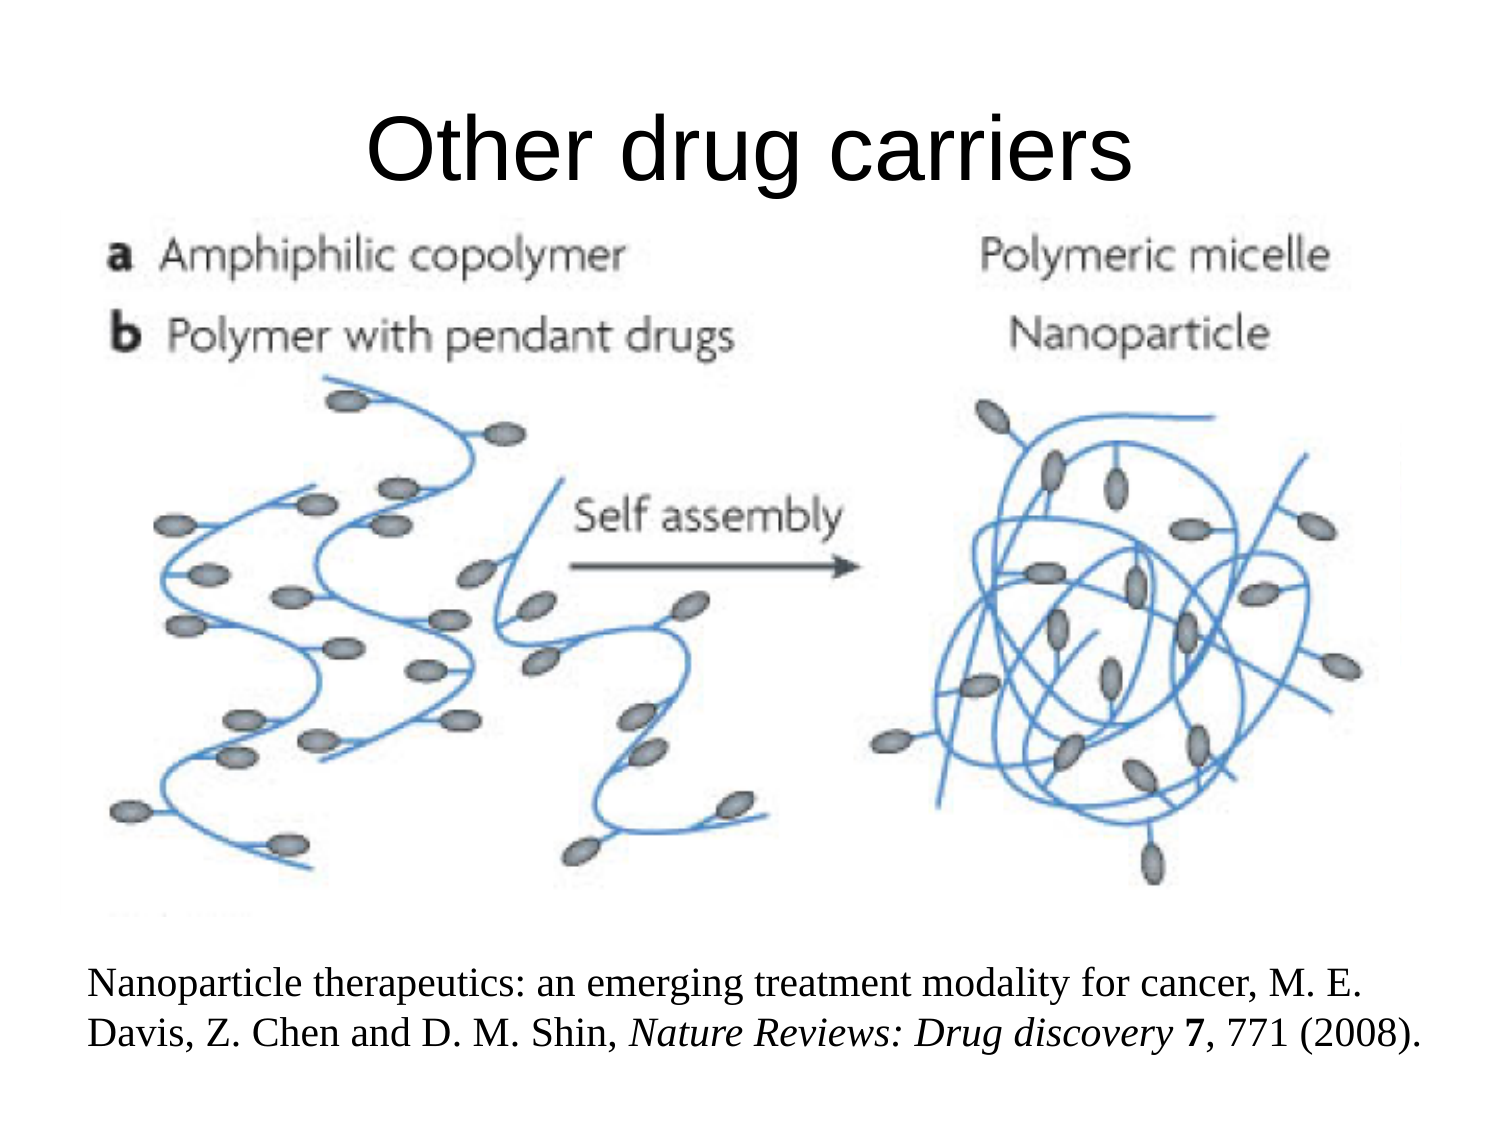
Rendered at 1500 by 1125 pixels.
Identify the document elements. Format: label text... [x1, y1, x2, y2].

text_box Nanoparticle therapeutics: an emerging treatment modality for cancer, M. E. Davis, Z. Chen and D. M. Shin, Nature Reviews: Drug discovery 7, 771 (2008). [72, 947, 1450, 1063]
picture [59, 210, 1441, 917]
title Other drug carriers [112, 49, 1388, 208]
